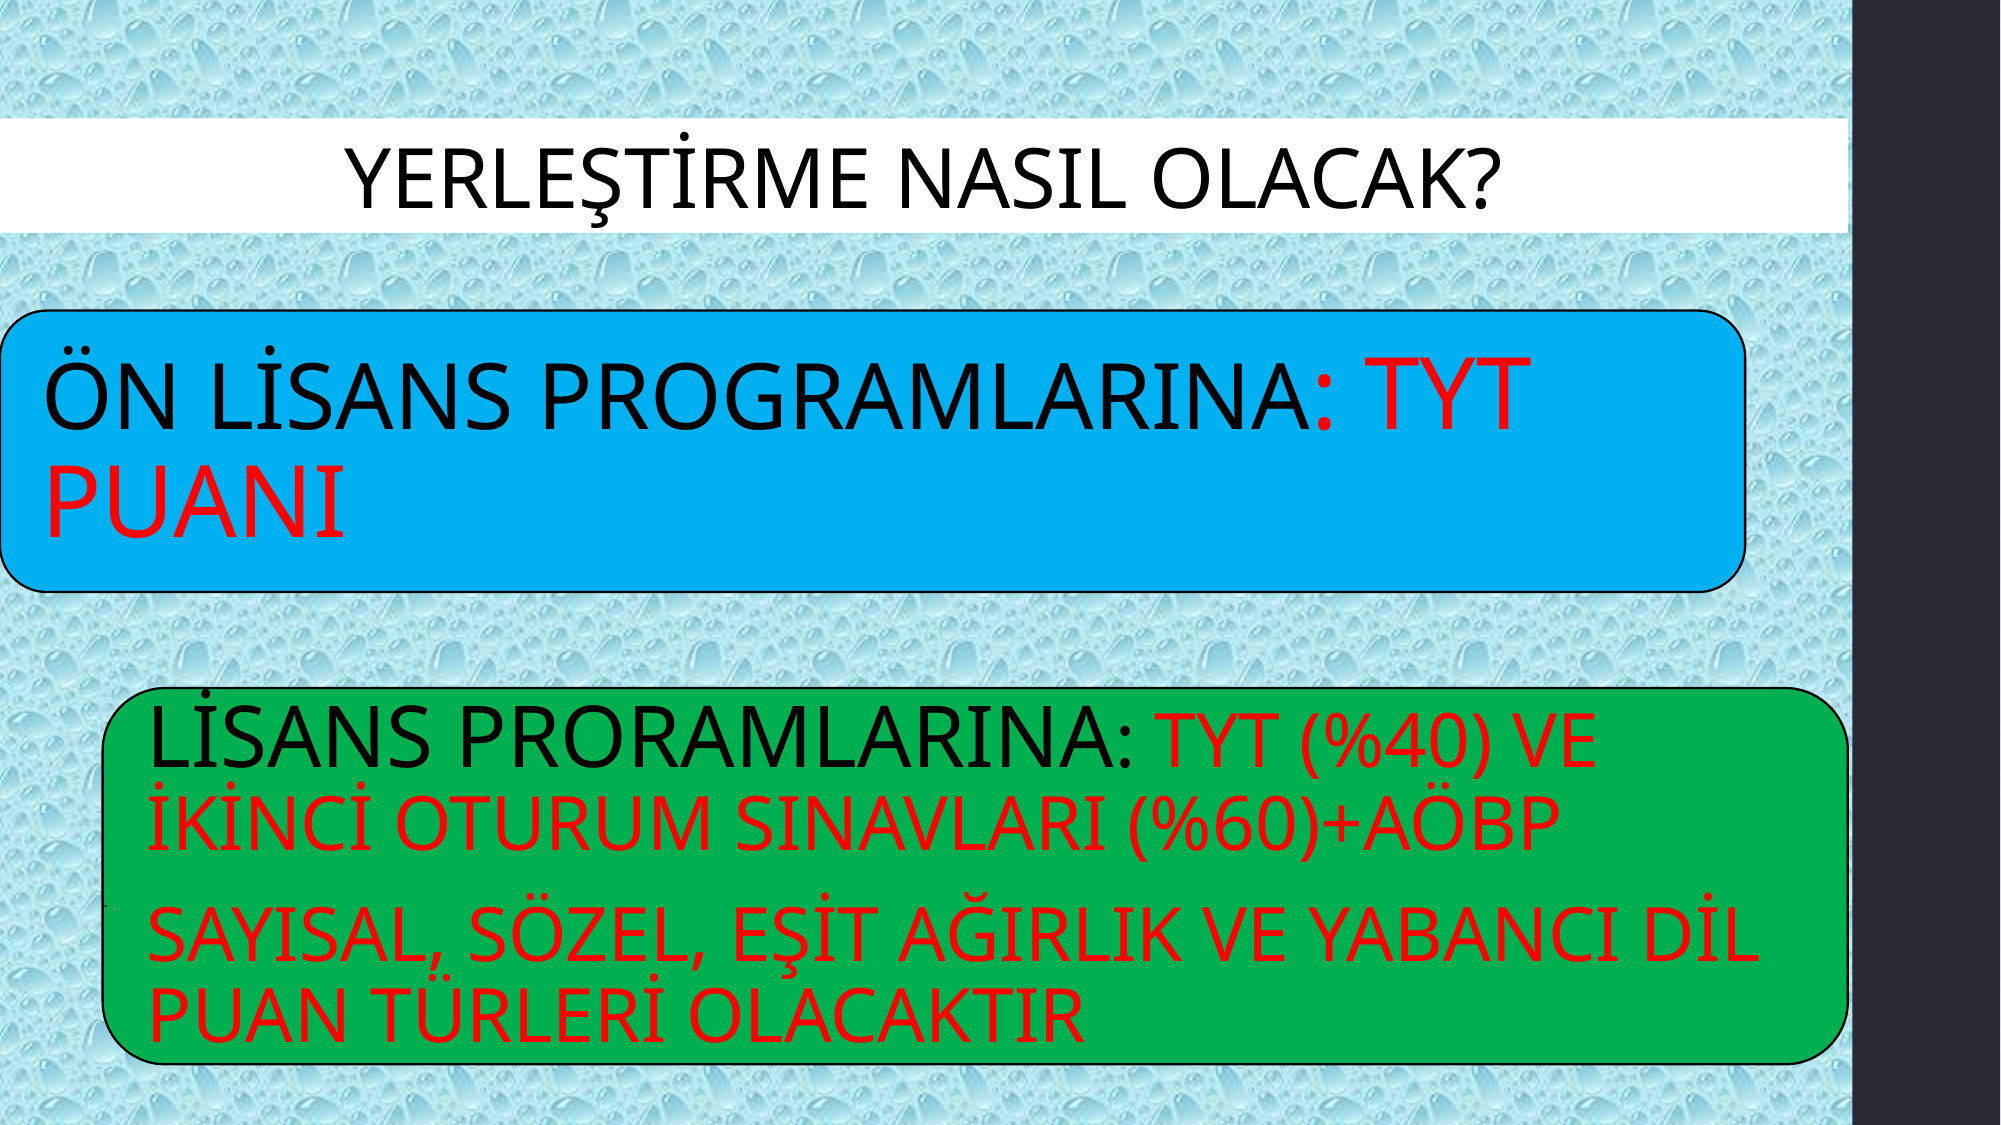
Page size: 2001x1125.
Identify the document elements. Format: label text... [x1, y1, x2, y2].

text_box YERLEŞTİRME NASIL OLACAK? [0, 118, 1848, 233]
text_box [0, 310, 1849, 1065]
picture [0, 0, 1852, 1125]
